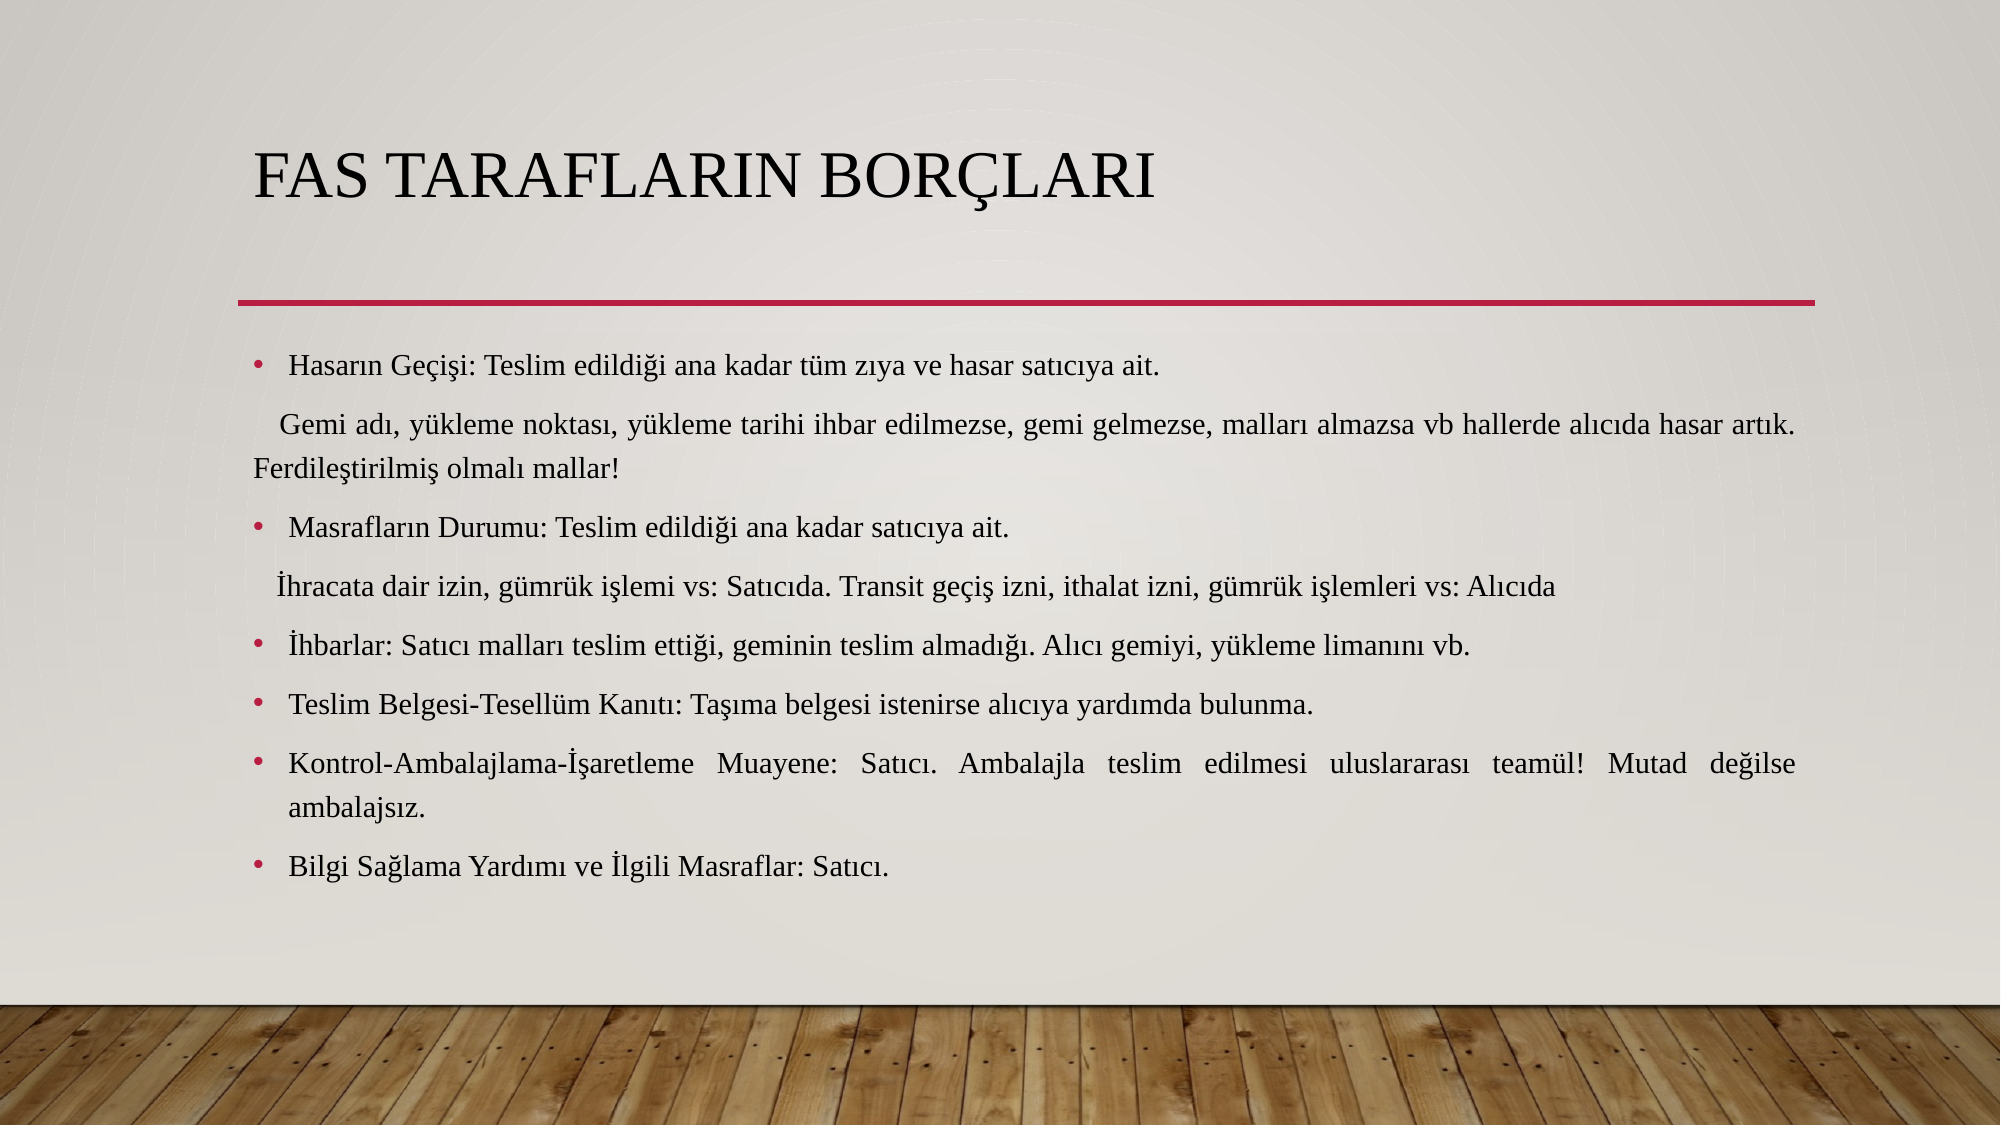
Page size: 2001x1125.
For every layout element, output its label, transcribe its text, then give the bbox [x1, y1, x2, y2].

picture [0, 1005, 2000, 1125]
list Hasarın Geçişi: Teslim edildiği ana kadar tüm zıya ve hasar satıcıya ait. Gemi adı, yükleme noktası, yükleme tarihi ihbar edilmezse, gemi gelmezse, malları almazsa vb hallerde alıcıda hasar artık. Ferdileştirilmiş olmalı mallar! Masrafların Durumu: Teslim edildiği ana kadar satıcıya ait. İhracata dair izin, gümrük işlemi vs: Satıcıda. Transit geçiş izni, ithalat izni, gümrük işlemleri vs: Alıcıda İhbarlar: Satıcı malları teslim ettiği, geminin teslim almadığı. Alıcı gemiyi, yükleme limanını vb. Teslim Belgesi-Tesellüm Kanıtı: Taşıma belgesi istenirse alıcıya yardımda bulunma. Kontrol-Ambalajlama-İşaretleme Muayene: Satıcı. Ambalajla teslim edilmesi uluslararası teamül! Mutad değilse ambalajsız. Bilgi Sağlama Yardımı ve İlgili Masraflar: Satıcı. [238, 330, 1814, 897]
title FAS Tarafların Borçları [238, 131, 1814, 305]
